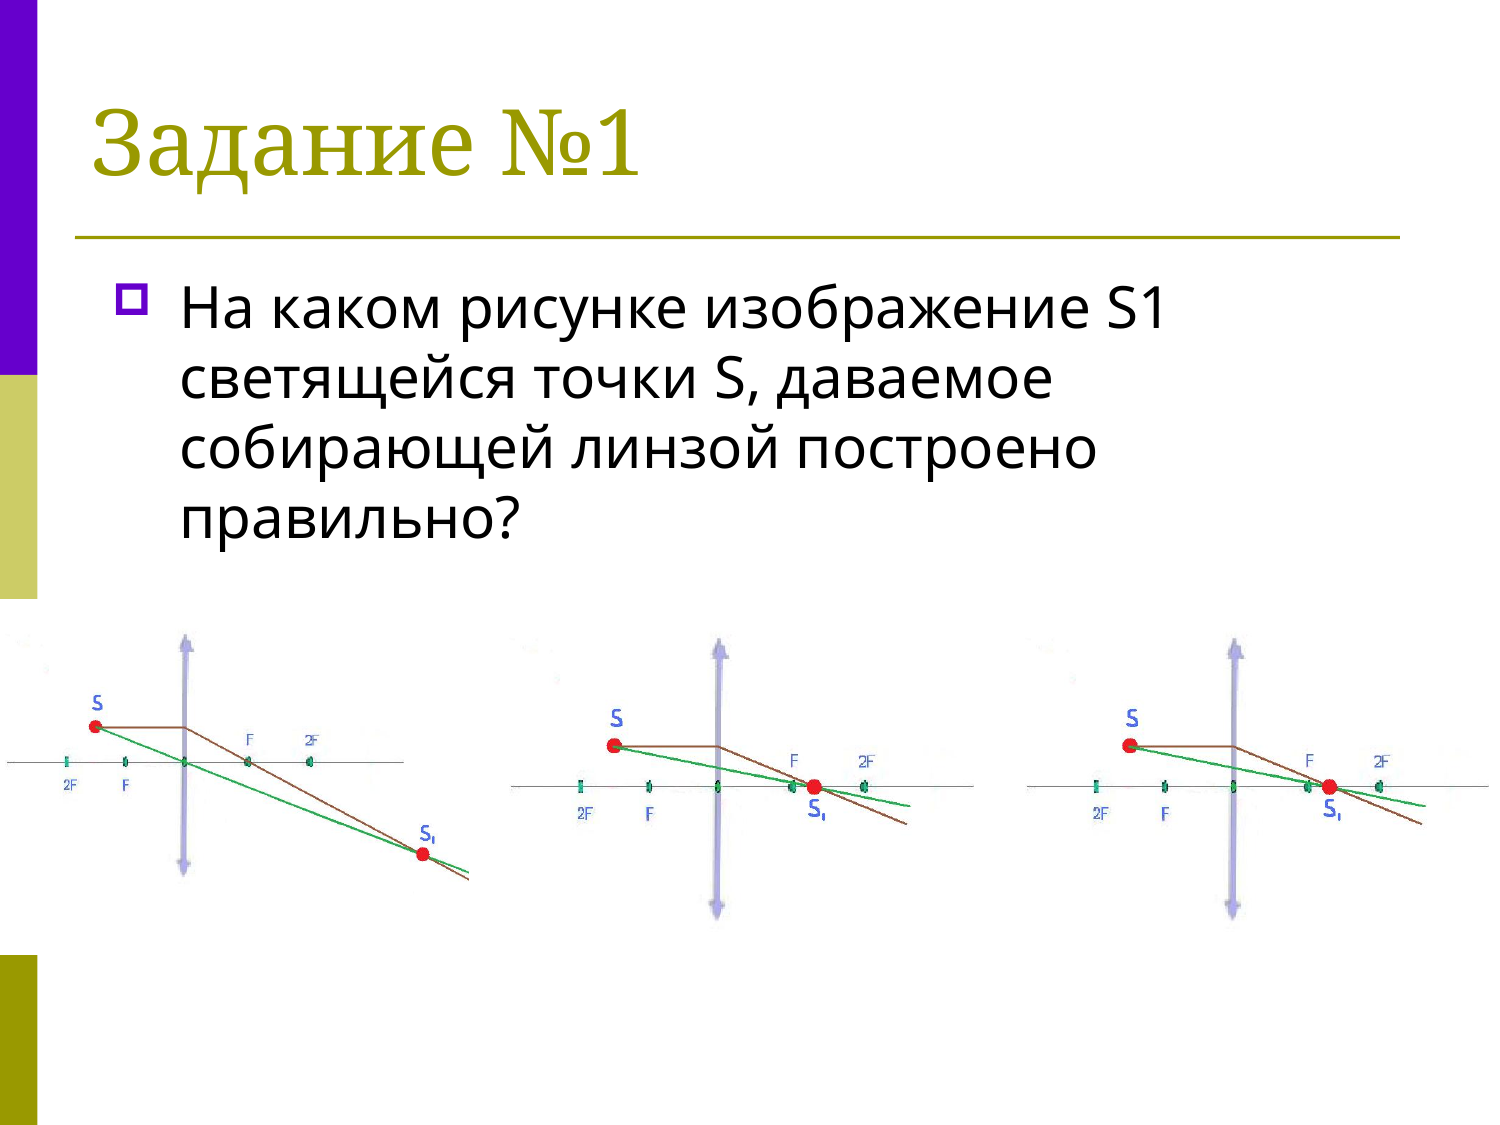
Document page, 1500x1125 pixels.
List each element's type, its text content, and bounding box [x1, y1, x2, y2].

picture [503, 597, 985, 955]
title Задание №1 [74, 45, 1426, 233]
list На каком рисунке изображение S1 светящейся точки S, даваемое собирающей линзой построено правильно? [74, 262, 1426, 1006]
picture [1019, 597, 1500, 955]
picture [0, 598, 469, 956]
